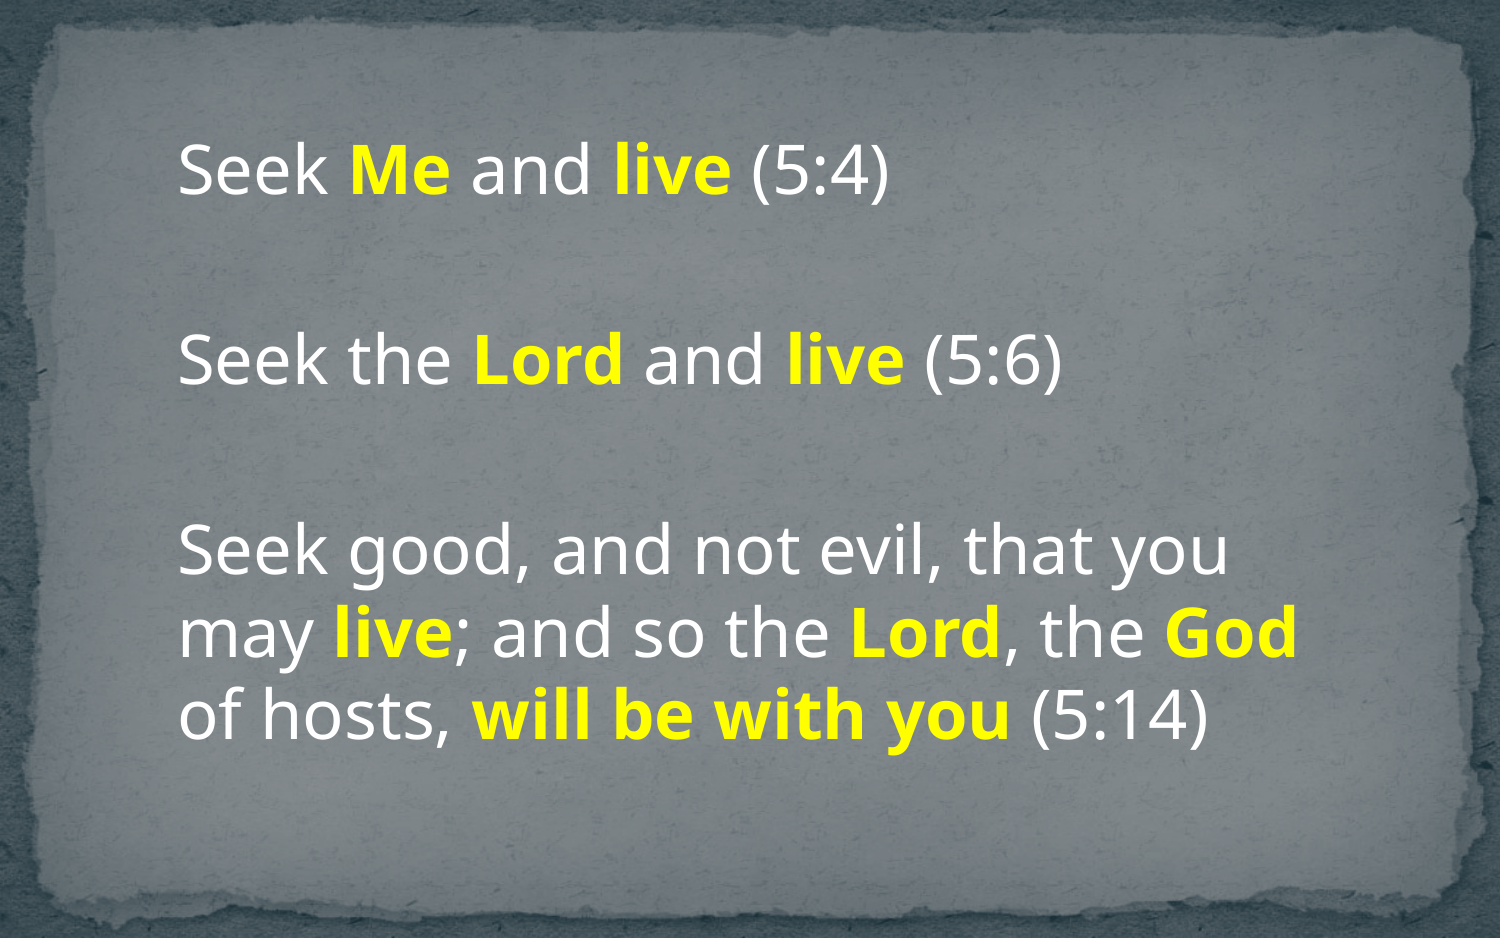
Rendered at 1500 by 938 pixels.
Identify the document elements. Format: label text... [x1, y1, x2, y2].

list Seek Me and live (5:4) Seek the Lord and live (5:6) Seek good, and not evil, that you may live; and so the Lord, the God of hosts, will be with you (5:14) [162, 118, 1363, 744]
